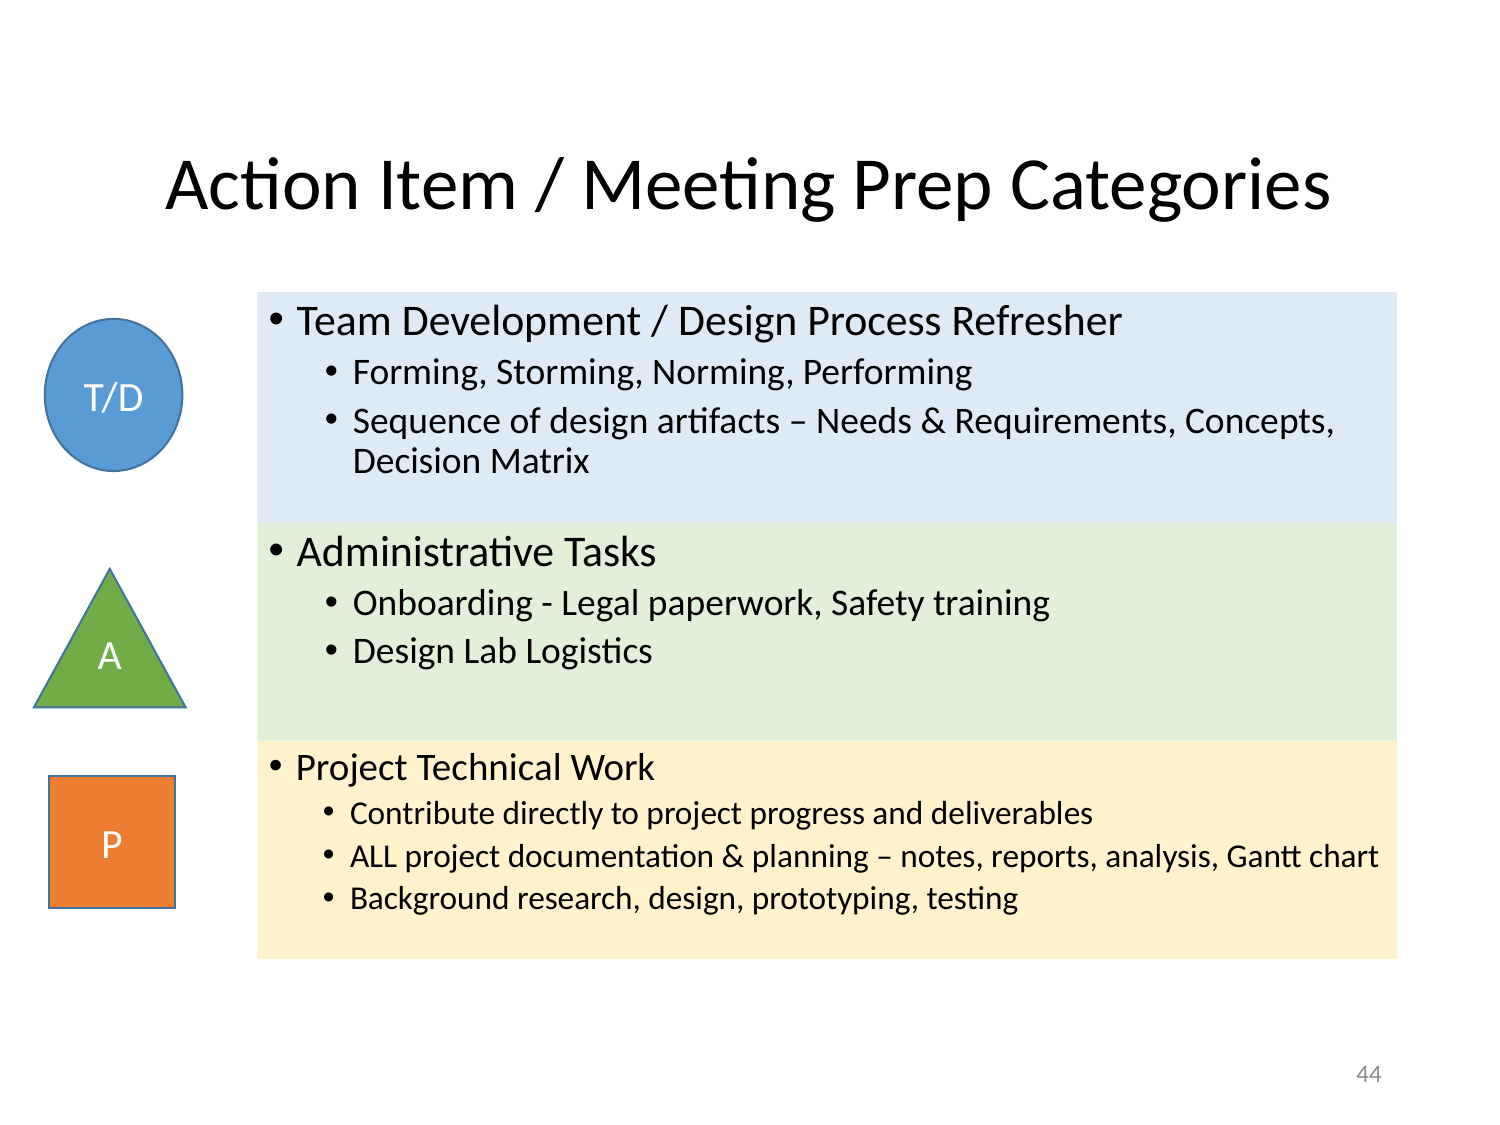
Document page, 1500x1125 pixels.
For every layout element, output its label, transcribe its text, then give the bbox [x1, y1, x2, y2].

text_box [33, 292, 1397, 741]
slide_number 44 [1059, 1042, 1397, 1103]
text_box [48, 740, 1398, 959]
title Action Item / Meeting Prep Categories [101, 103, 1396, 267]
